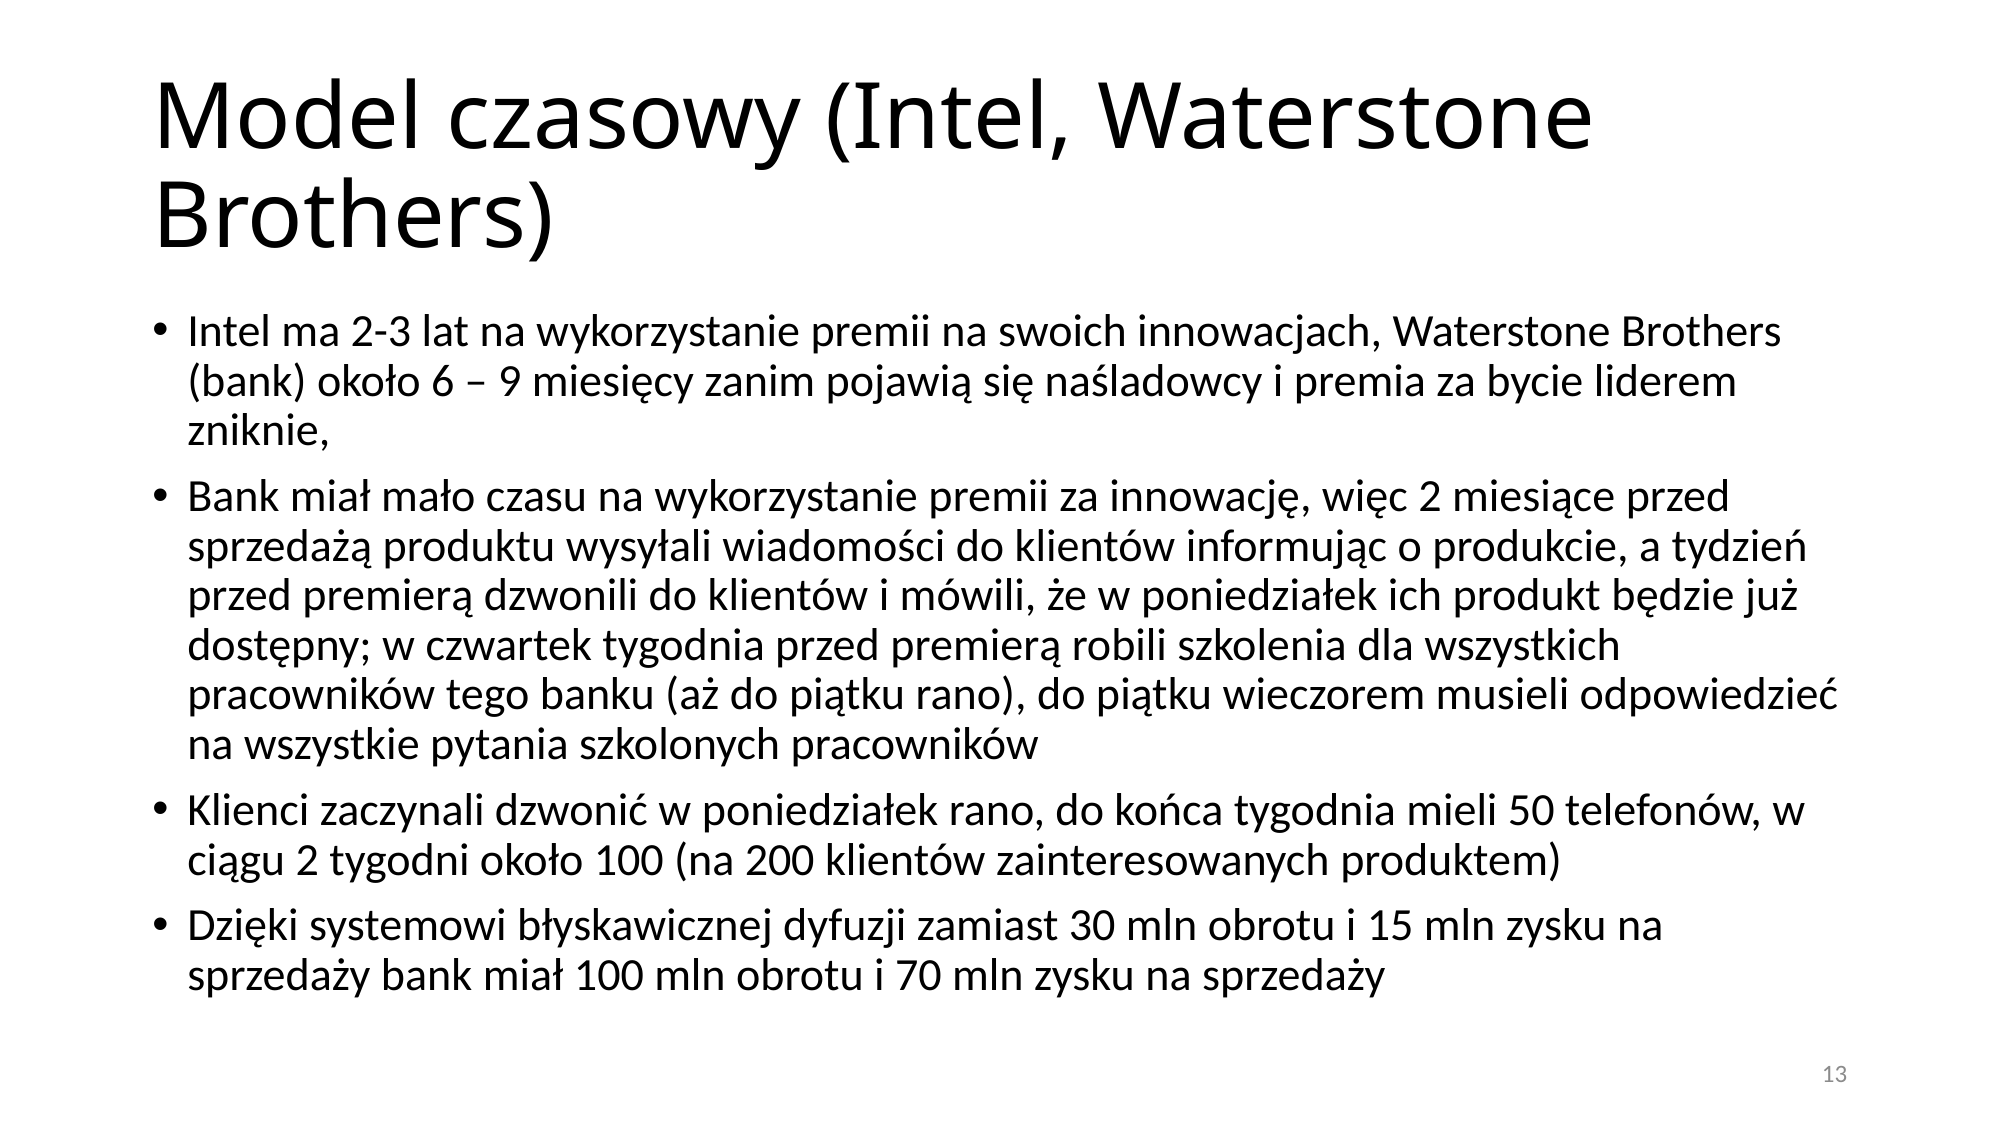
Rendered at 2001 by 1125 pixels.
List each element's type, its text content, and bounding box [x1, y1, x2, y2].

title Model czasowy (Intel, Waterstone Brothers) [137, 59, 1863, 278]
list Intel ma 2-3 lat na wykorzystanie premii na swoich innowacjach, Waterstone Brothers (bank) około 6 – 9 miesięcy zanim pojawią się naśladowcy i premia za bycie liderem zniknie, Bank miał mało czasu na wykorzystanie premii za innowację, więc 2 miesiące przed sprzedażą produktu wysyłali wiadomości do klientów informując o produkcie, a tydzień przed premierą dzwonili do klientów i mówili, że w poniedziałek ich produkt będzie już dostępny; w czwartek tygodnia przed premierą robili szkolenia dla wszystkich pracowników tego banku (aż do piątku rano), do piątku wieczorem musieli odpowiedzieć na wszystkie pytania szkolonych pracowników Klienci zaczynali dzwonić w poniedziałek rano, do końca tygodnia mieli 50 telefonów, w ciągu 2 tygodni około 100 (na 200 klientów zainteresowanych produktem) Dzięki systemowi błyskawicznej dyfuzji zamiast 30 mln obrotu i 15 mln zysku na sprzedaży bank miał 100 mln obrotu i 70 mln zysku na sprzedaży [137, 299, 1863, 1014]
slide_number 13 [1412, 1042, 1863, 1103]
